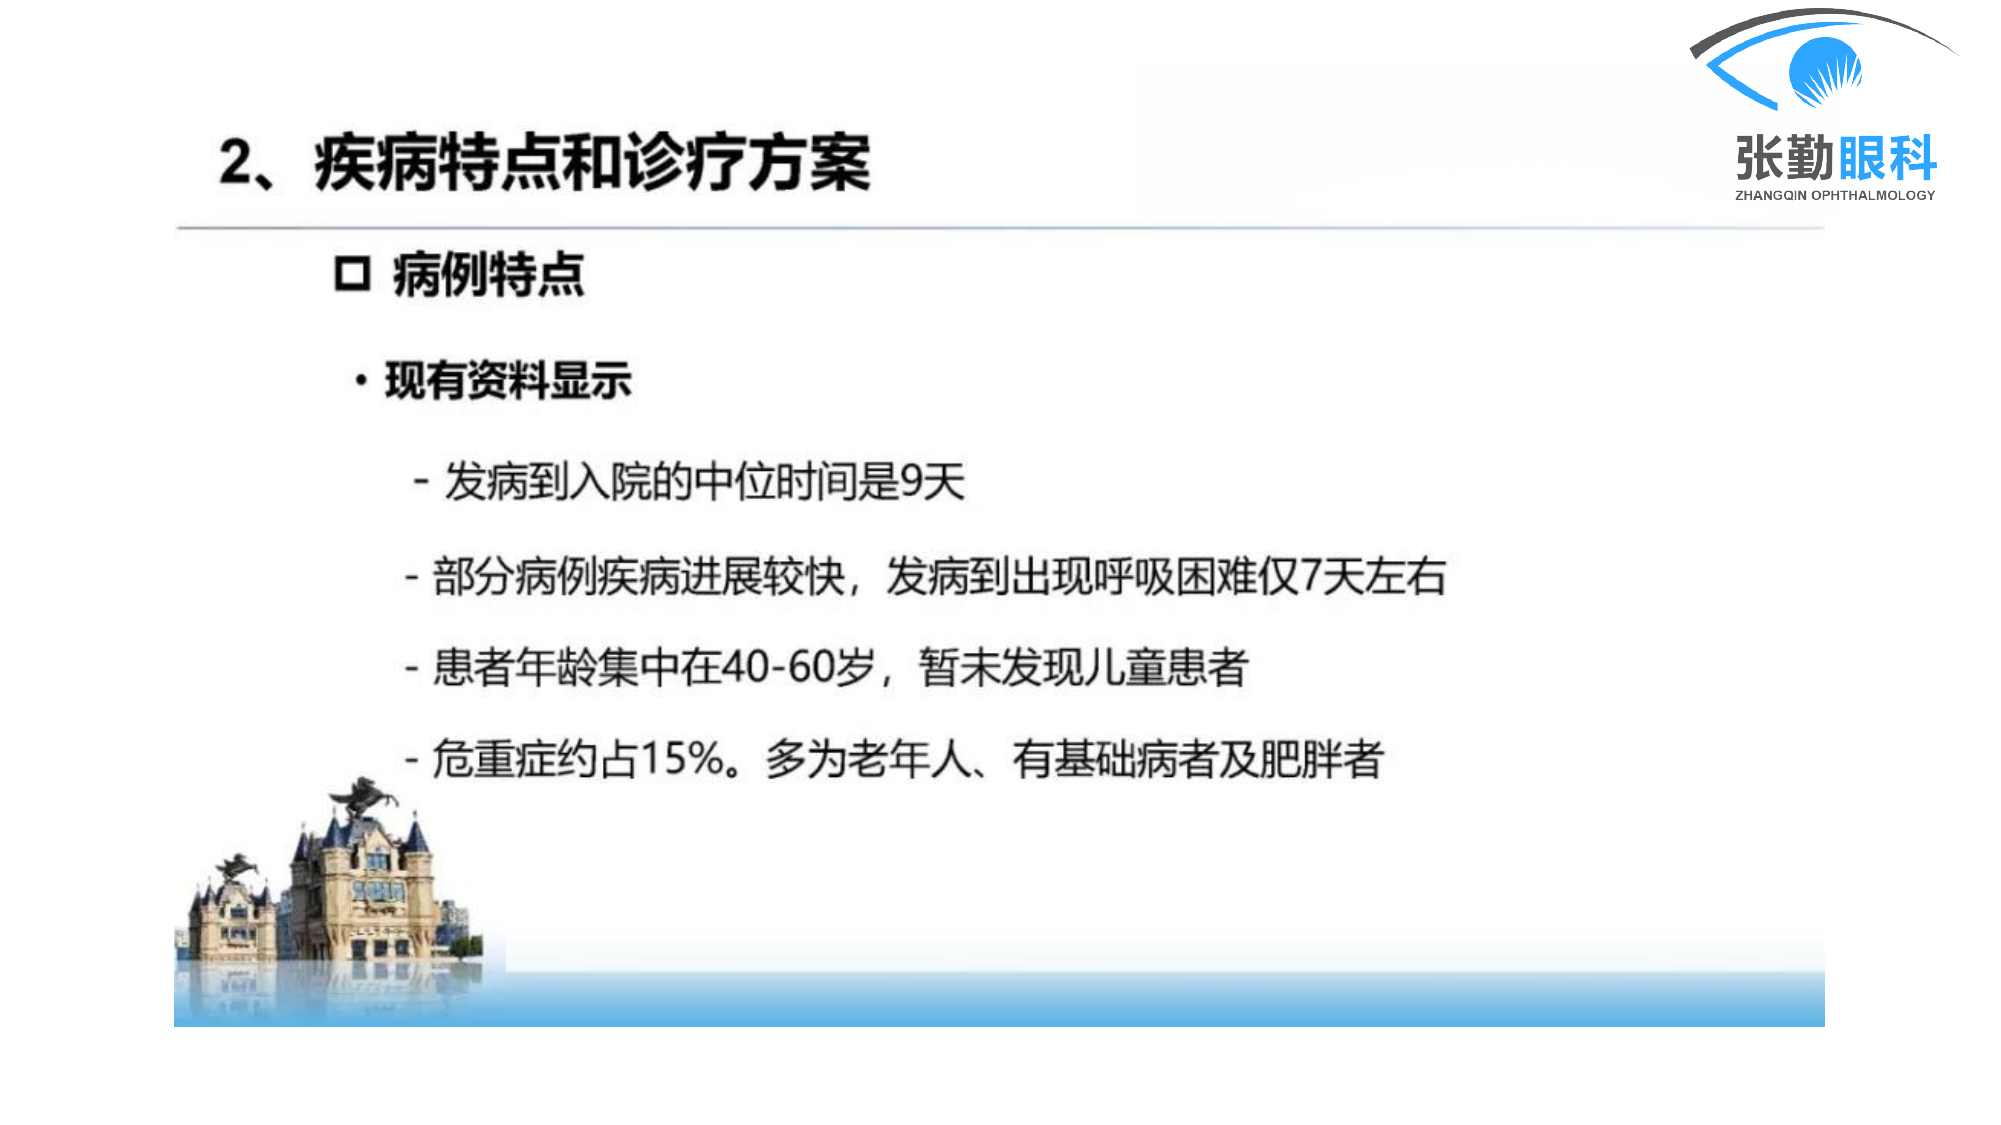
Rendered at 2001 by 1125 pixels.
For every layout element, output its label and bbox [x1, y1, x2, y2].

picture [174, 0, 1990, 1027]
